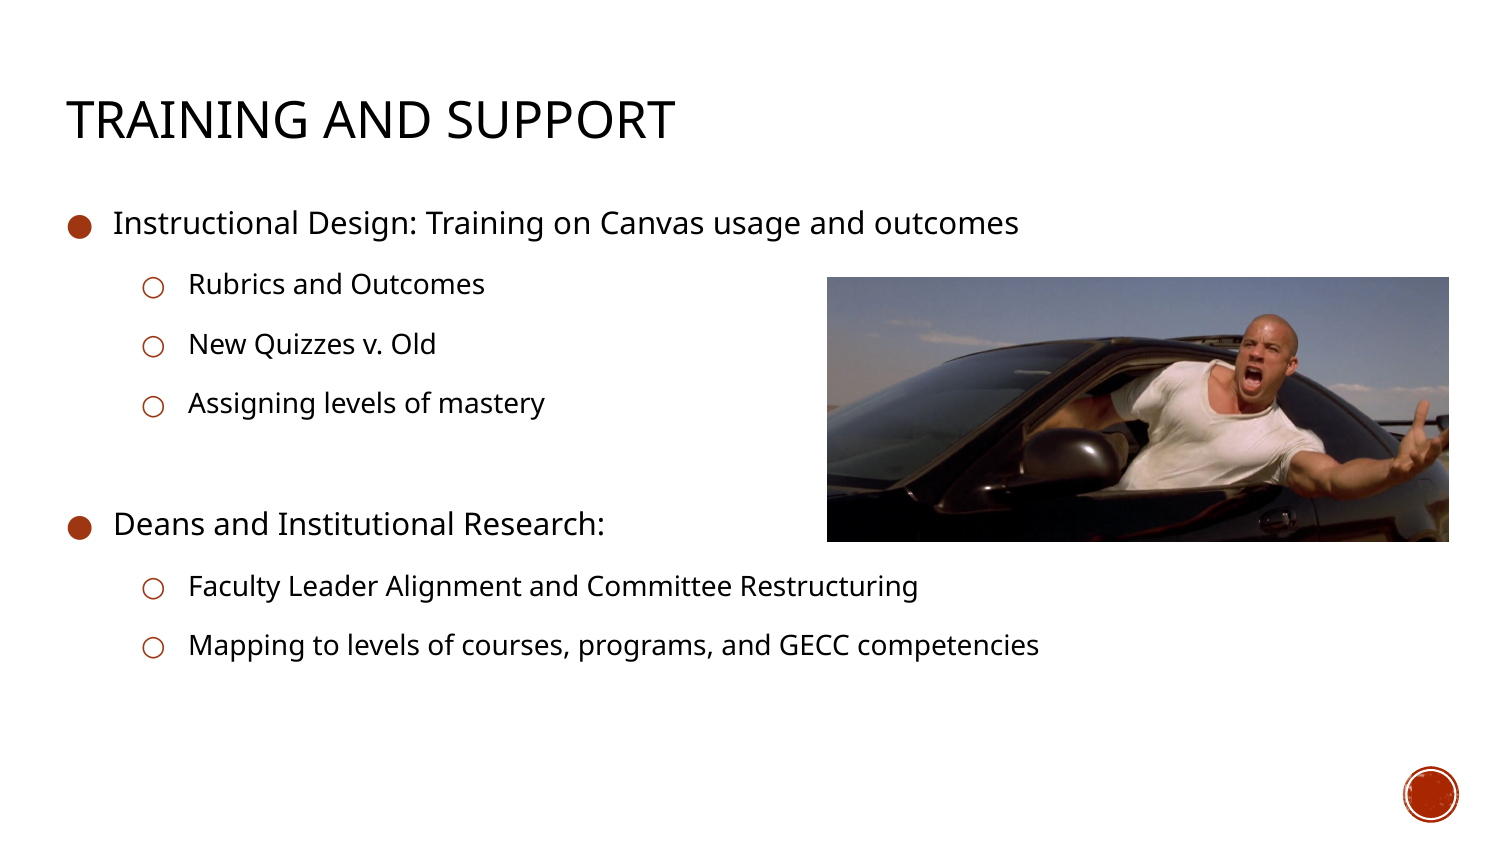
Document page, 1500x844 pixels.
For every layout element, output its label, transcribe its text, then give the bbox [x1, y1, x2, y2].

list Instructional Design: Training on Canvas usage and outcomes Rubrics and Outcomes New Quizzes v. Old Assigning levels of mastery Deans and Institutional Research: Faculty Leader Alignment and Committee Restructuring Mapping to levels of courses, programs, and GECC competencies [51, 189, 1449, 750]
picture [827, 276, 1450, 542]
title TRAINING AND SUPPORT [51, 72, 1449, 167]
picture [1402, 766, 1460, 823]
